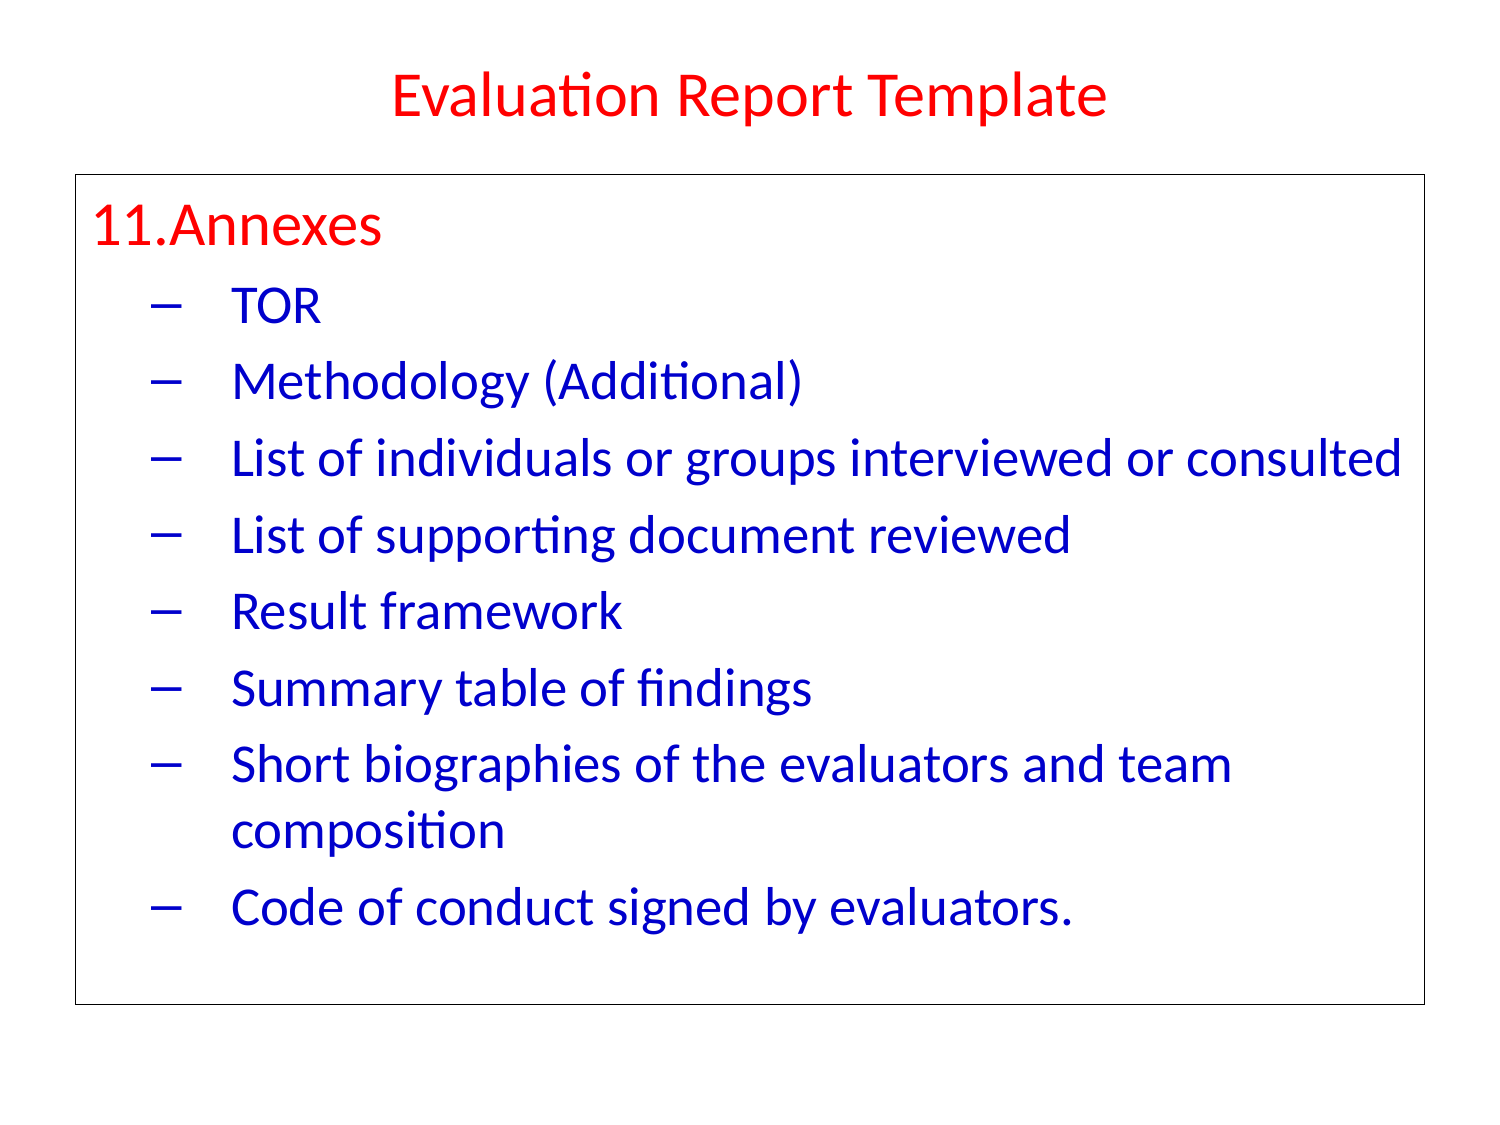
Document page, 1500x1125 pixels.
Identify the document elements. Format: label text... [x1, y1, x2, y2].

title Evaluation Report Template [75, 45, 1425, 138]
list Annexes TOR Methodology (Additional) List of individuals or groups interviewed or consulted List of supporting document reviewed Result framework Summary table of findings Short biographies of the evaluators and team composition Code of conduct signed by evaluators. [75, 174, 1425, 1005]
